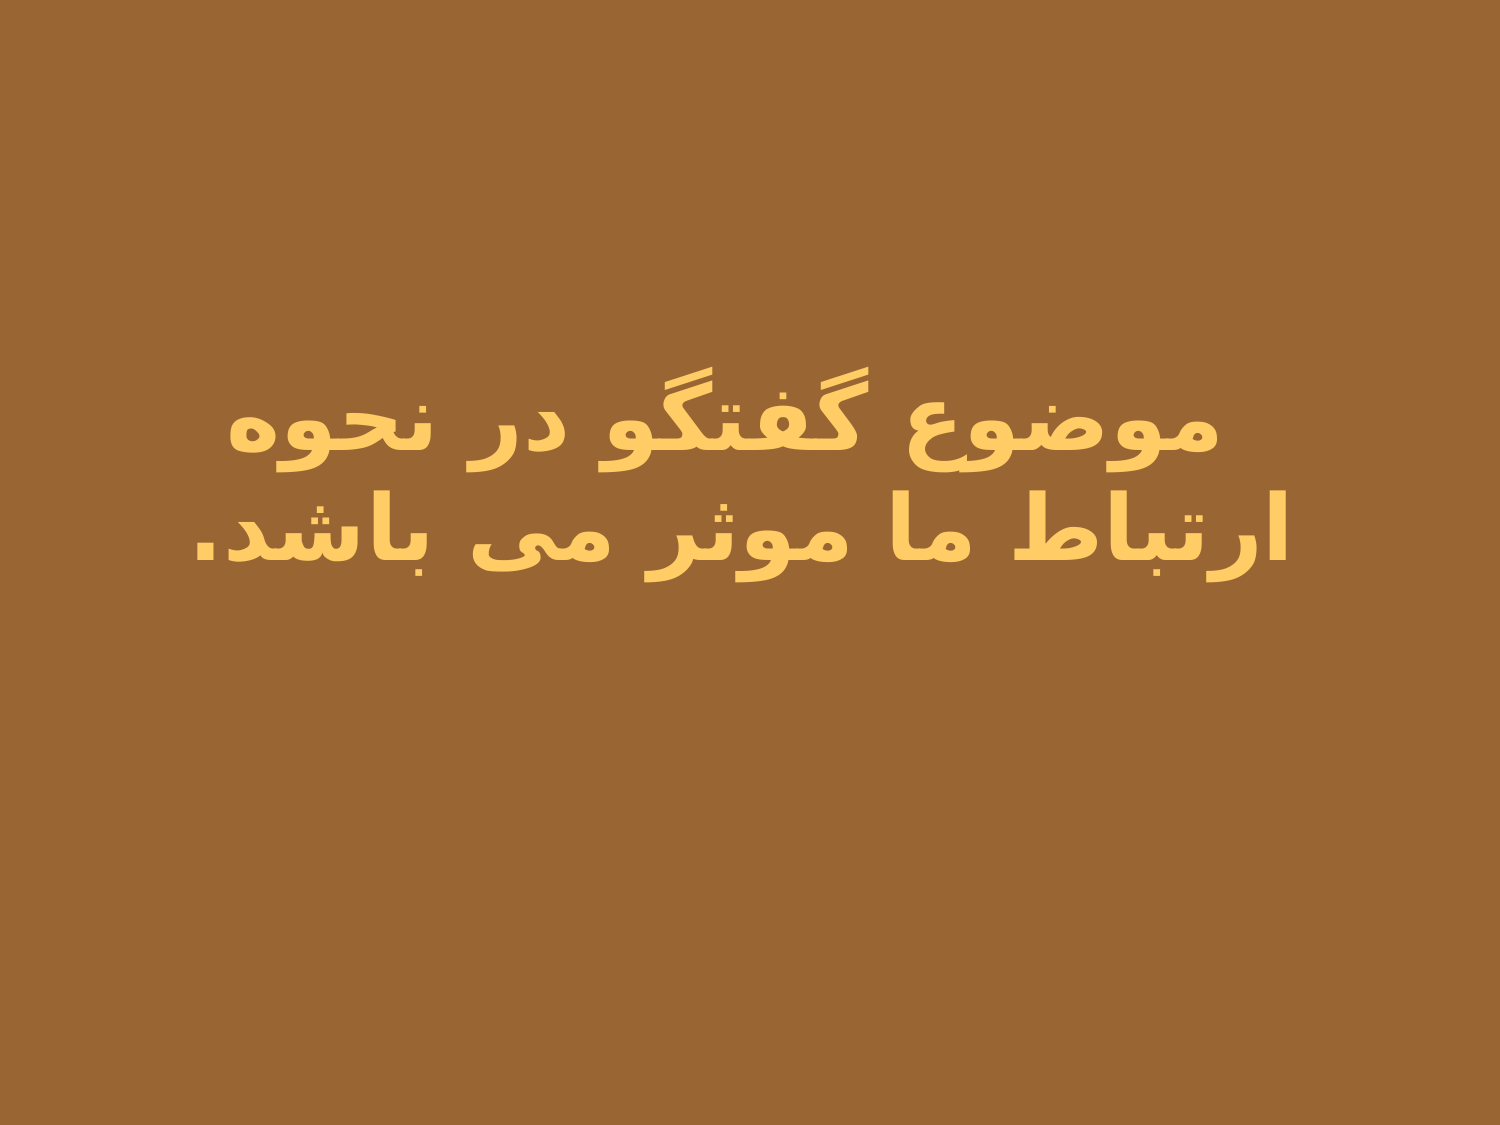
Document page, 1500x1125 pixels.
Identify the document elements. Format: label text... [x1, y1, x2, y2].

title موضوع گفتگو در نحوه ارتباط ما موثر می باشد. [88, 148, 1364, 587]
